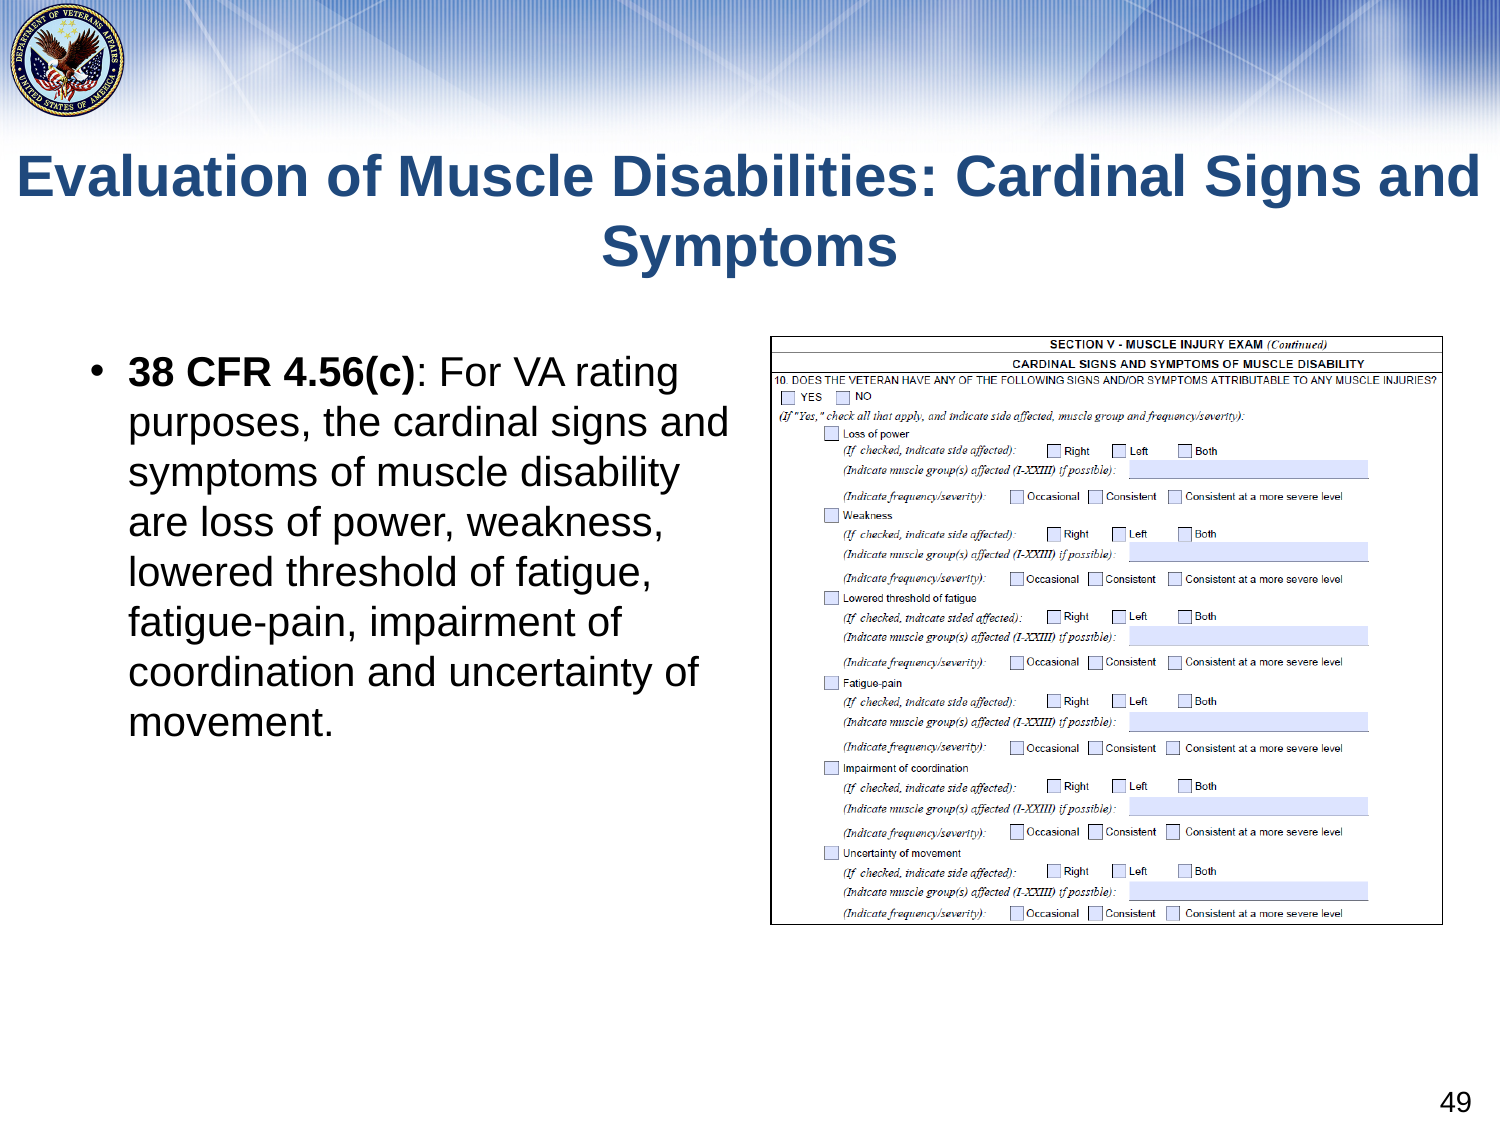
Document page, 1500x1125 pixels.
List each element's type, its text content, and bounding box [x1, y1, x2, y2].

picture [0, 309, 1500, 1062]
slide_number 49 [1136, 1083, 1487, 1125]
list 38 CFR 4.56(c): For VA rating purposes, the cardinal signs and symptoms of muscle disability are loss of power, weakness, lowered threshold of fatigue, fatigue-pain, impairment of coordination and uncertainty of movement. [75, 337, 757, 980]
title Evaluation of Muscle Disabilities: Cardinal Signs and Symptoms [0, 130, 1500, 309]
picture [0, 0, 1500, 130]
